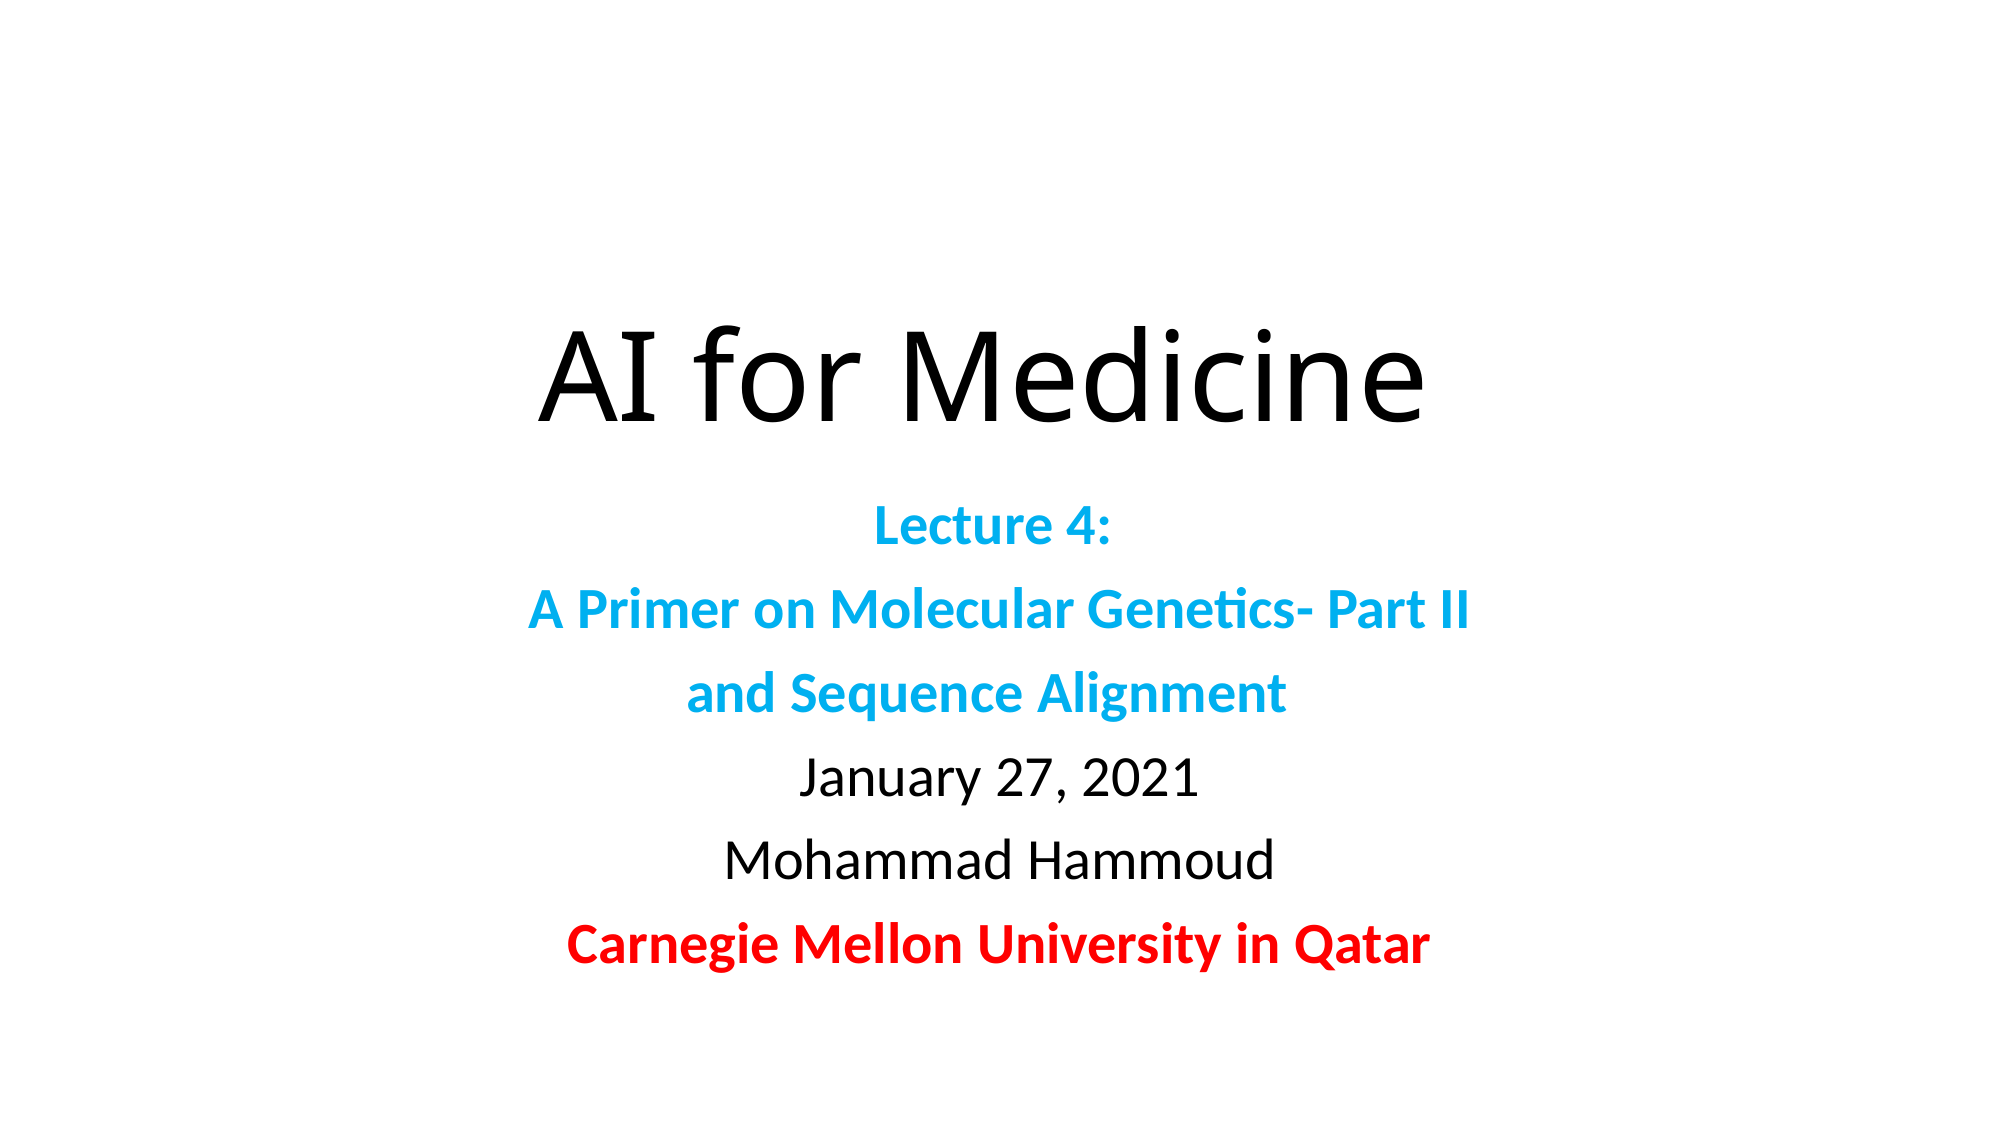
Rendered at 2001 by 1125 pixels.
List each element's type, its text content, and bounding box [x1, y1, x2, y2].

title AI for Medicine [249, 64, 1750, 456]
subtitle Lecture 4: A Primer on Molecular Genetics- Part II and Sequence Alignment January 27, 2021 Mohammad Hammoud Carnegie Mellon University in Qatar [249, 486, 1750, 856]
